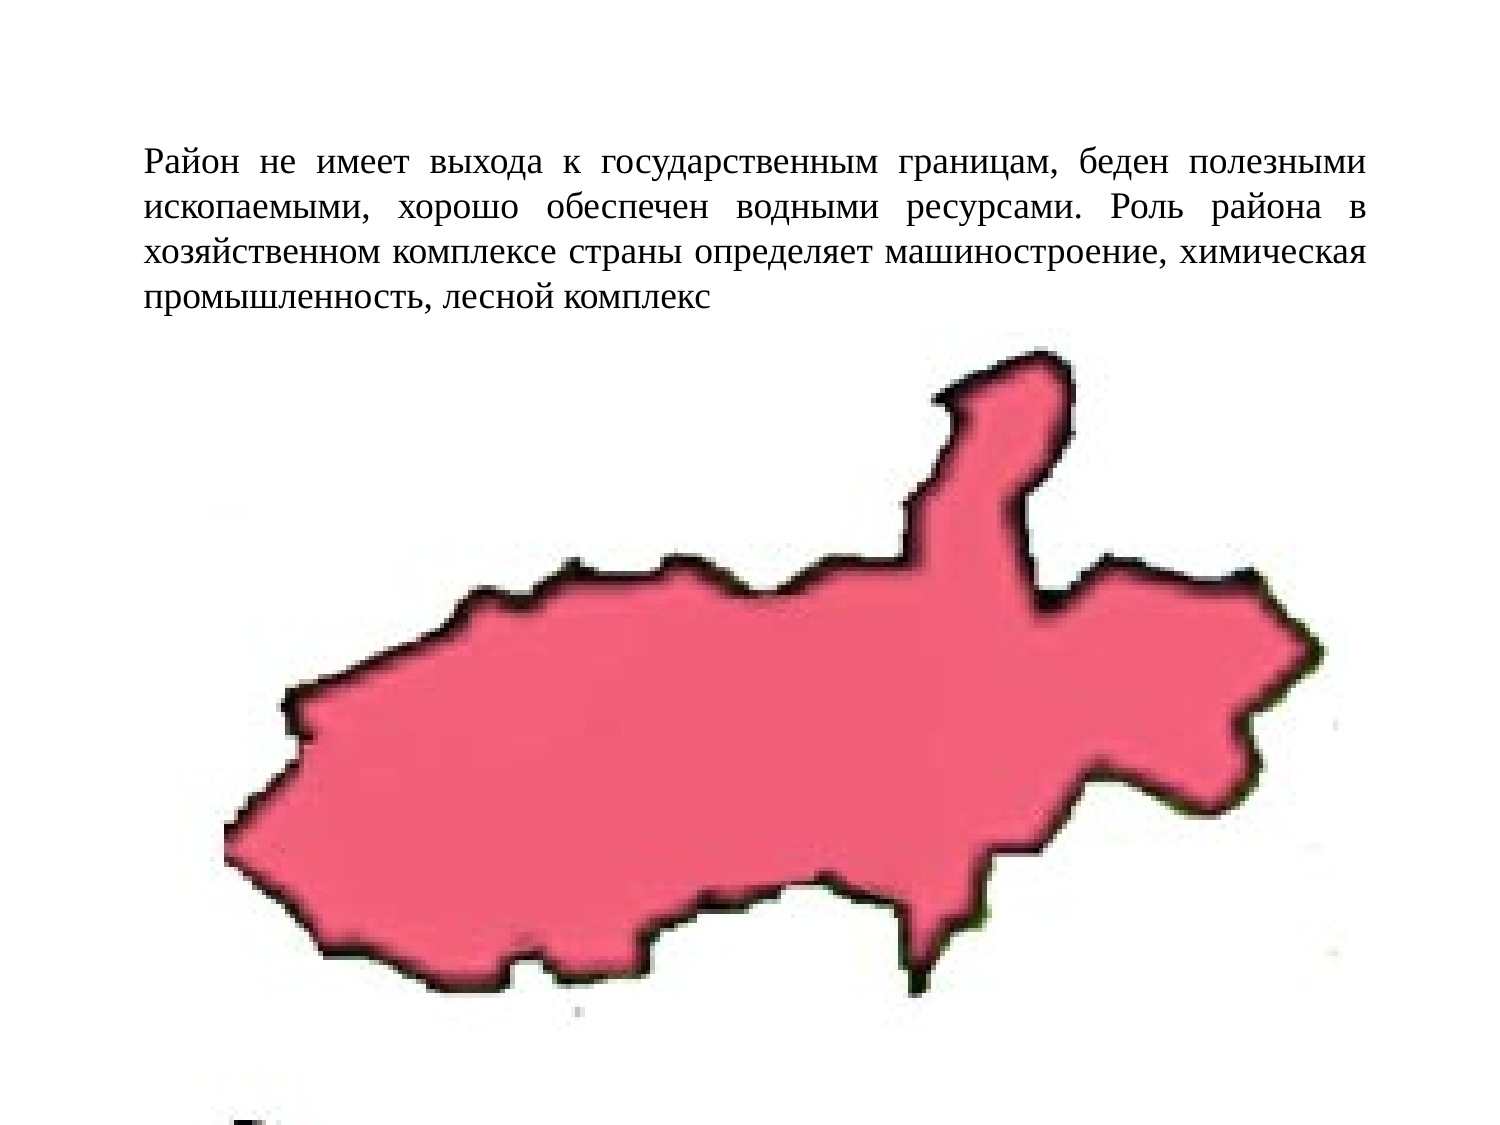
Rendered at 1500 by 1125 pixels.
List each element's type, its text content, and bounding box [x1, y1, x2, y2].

picture [149, 328, 1348, 1125]
text_box Район не имеет выхода к государственным границам, беден полезными ископаемыми, хорошо обеспечен водными ресурсами. Роль района в хозяйственном комплексе страны определяет машиностроение, химическая промышленность, лесной комплекс [128, 128, 1383, 324]
